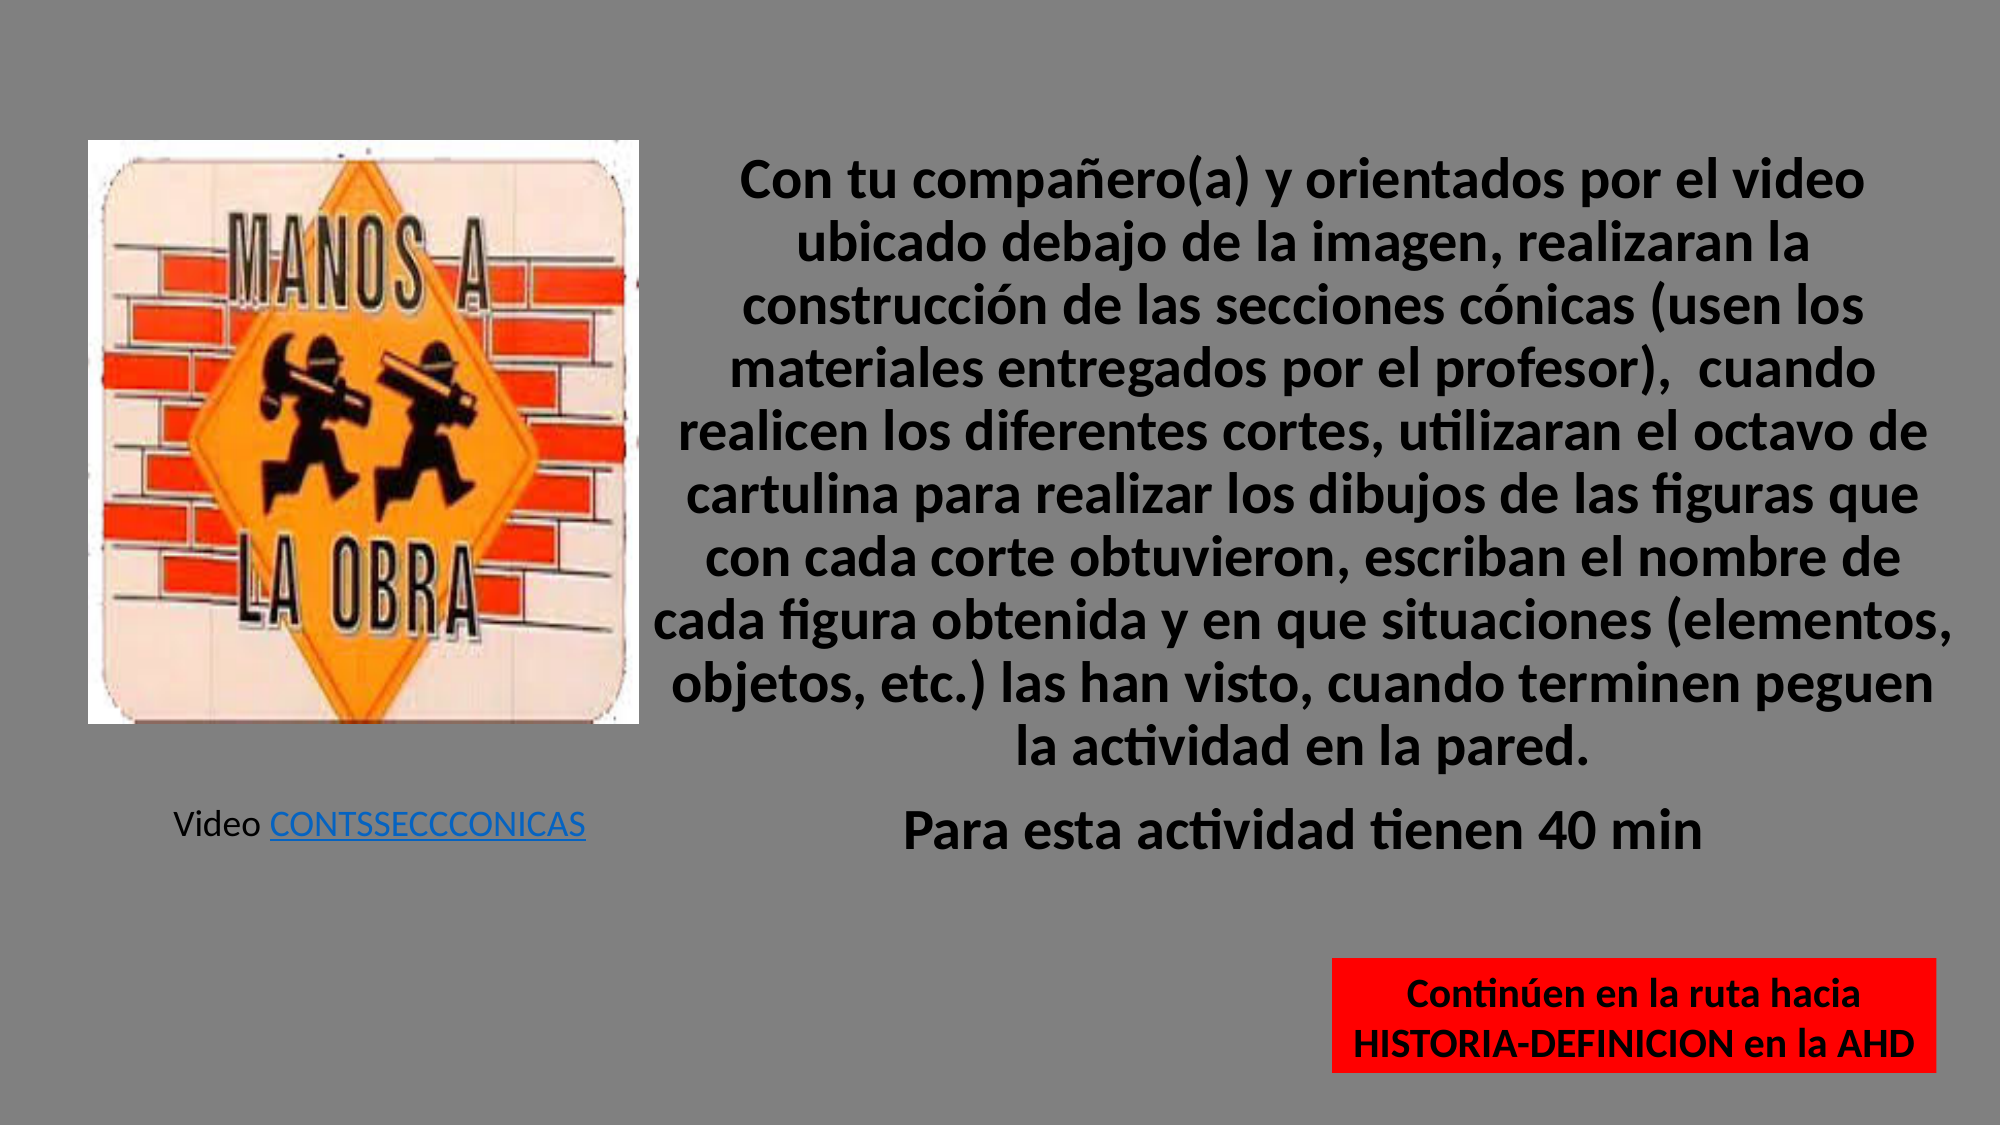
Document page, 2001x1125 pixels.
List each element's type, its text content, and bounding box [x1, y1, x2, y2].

text_box Video CONTSSECCCONICAS [158, 791, 609, 851]
text_box Continúen en la ruta hacia HISTORIA-DEFINICION en la AHD [1332, 958, 1937, 1073]
subtitle Con tu compañero(a) y orientados por el video ubicado debajo de la imagen, realizaran la construcción de las secciones cónicas (usen los materiales entregados por el profesor), cuando realicen los diferentes cortes, utilizaran el octavo de cartulina para realizar los dibujos de las figuras que con cada corte obtuvieron, escriban el nombre de cada figura obtenida y en que situaciones (elementos, objetos, etc.) las han visto, cuando terminen peguen la actividad en la pared. Para esta actividad tienen 40 min [639, 140, 1969, 413]
picture [88, 140, 639, 724]
